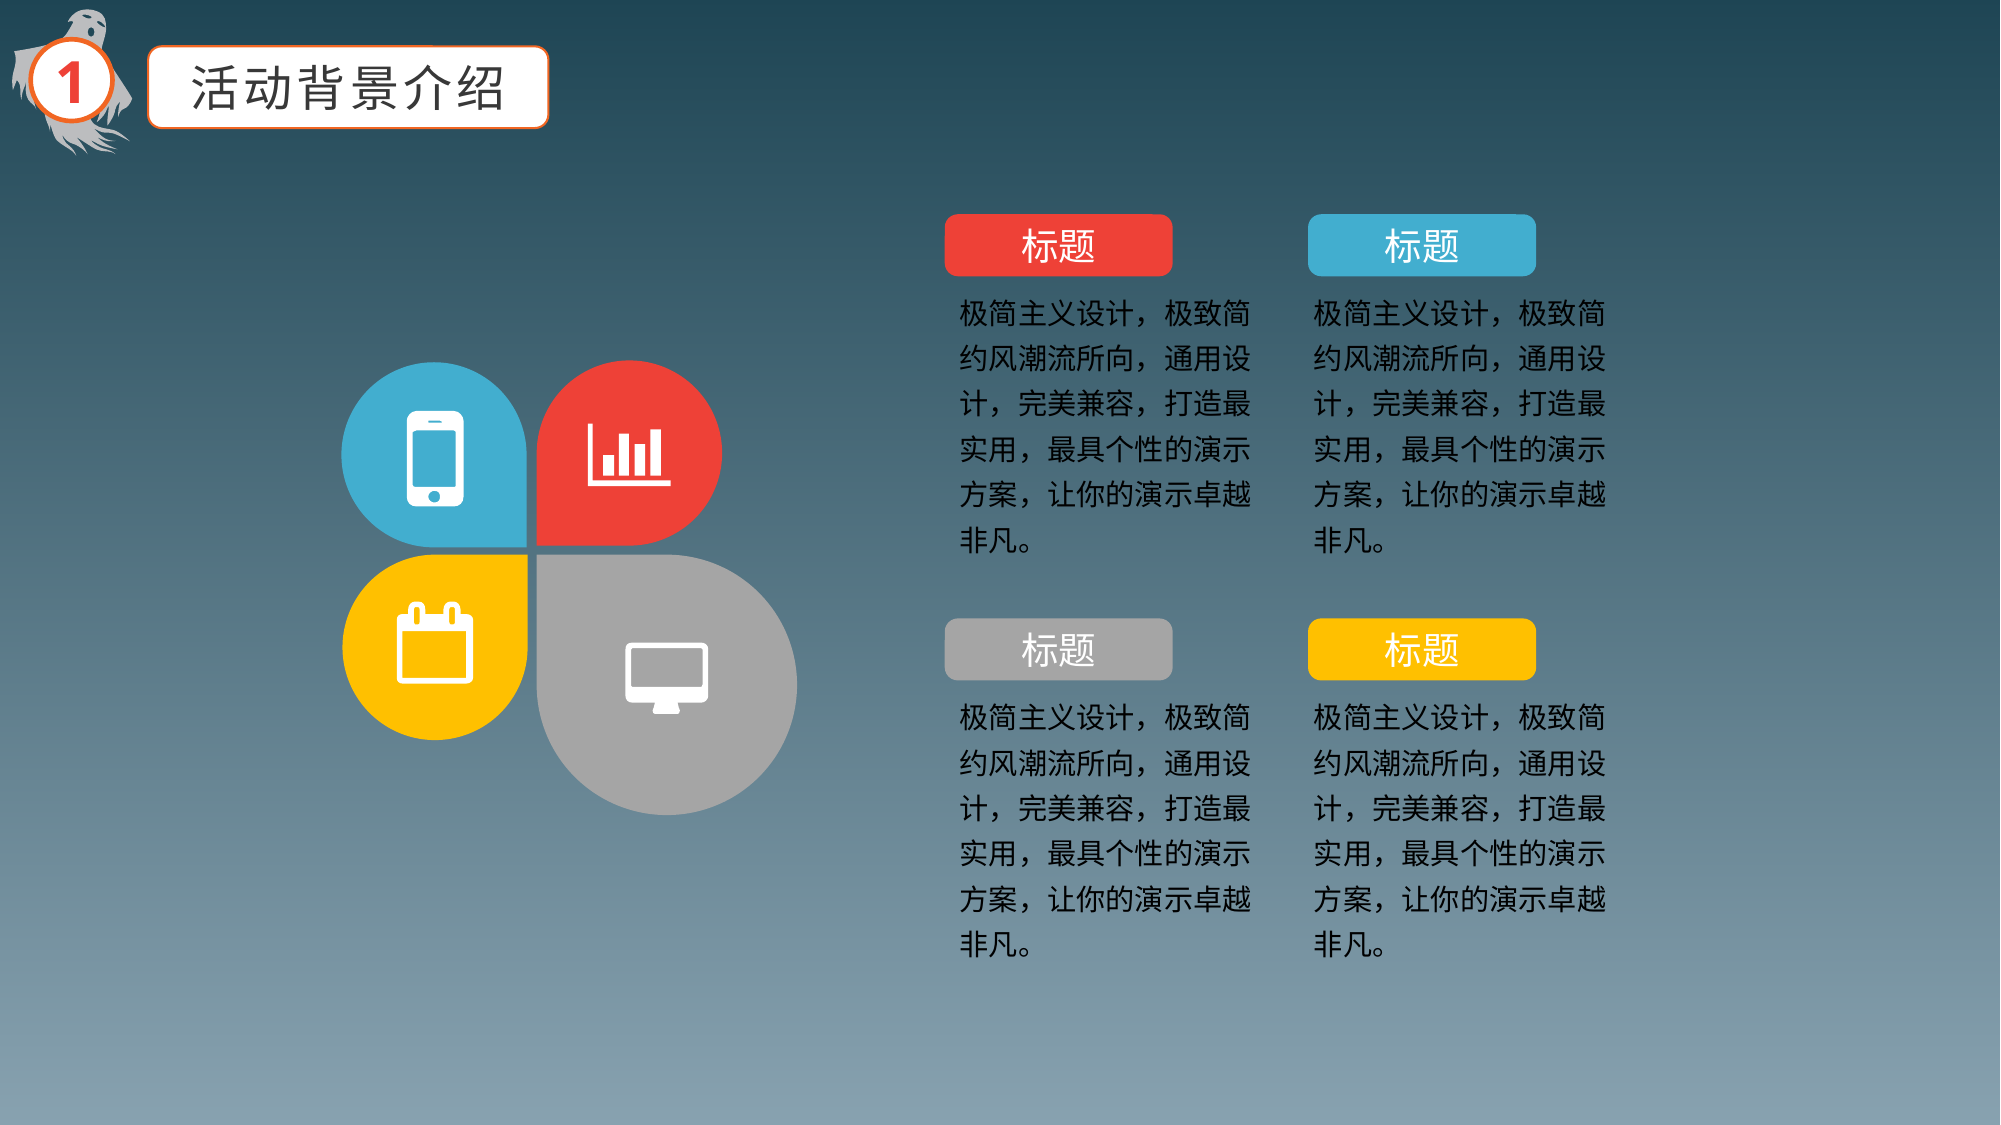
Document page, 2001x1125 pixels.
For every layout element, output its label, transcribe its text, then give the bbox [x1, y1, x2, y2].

text_box 标题 [1306, 617, 1538, 681]
text_box 极简主义设计，极致简约风潮流所向，通用设计，完美兼容，打造最实用，最具个性的演示方案，让你的演示卓越非凡。 [944, 681, 1285, 969]
text_box [587, 423, 671, 487]
text_box 极简主义设计，极致简约风潮流所向，通用设计，完美兼容，打造最实用，最具个性的演示方案，让你的演示卓越非凡。 [1299, 681, 1640, 969]
text_box [12, 44, 48, 110]
text_box [396, 601, 474, 684]
text_box 极简主义设计，极致简约风潮流所向，通用设计，完美兼容，打造最实用，最具个性的演示方案，让你的演示卓越非凡。 [1299, 277, 1640, 565]
text_box [340, 361, 528, 549]
text_box [625, 642, 709, 714]
text_box [96, 65, 133, 126]
text_box [341, 553, 529, 742]
text_box [535, 359, 724, 547]
text_box 极简主义设计，极致简约风潮流所向，通用设计，完美兼容，打造最实用，最具个性的演示方案，让你的演示卓越非凡。 [944, 277, 1285, 565]
text_box 标题 [943, 213, 1174, 277]
text_box 1 [29, 38, 114, 123]
text_box 活动背景介绍 [147, 45, 550, 130]
text_box [44, 113, 130, 156]
text_box 标题 [943, 617, 1174, 681]
text_box 标题 [1306, 213, 1538, 277]
text_box [61, 9, 107, 51]
text_box [406, 410, 464, 507]
text_box [535, 553, 799, 817]
